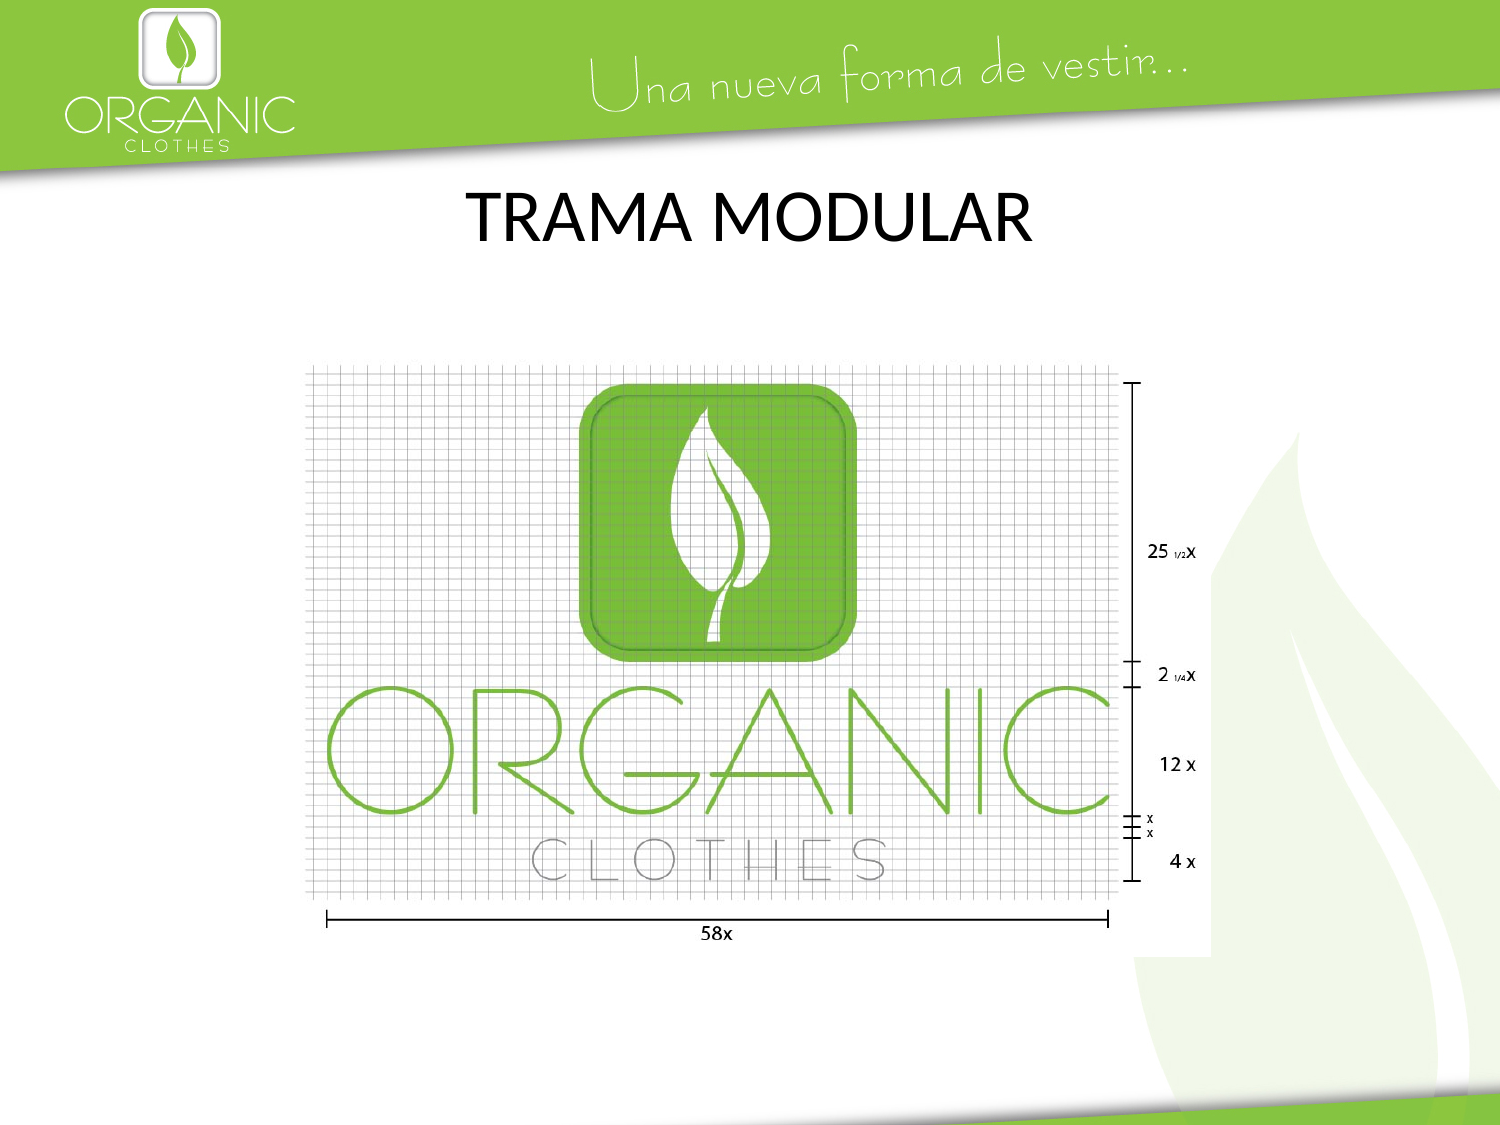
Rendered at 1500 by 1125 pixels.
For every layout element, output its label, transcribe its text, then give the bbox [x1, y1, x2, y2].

picture [0, 0, 1500, 1125]
title TRAMA MODULAR [75, 118, 1425, 306]
